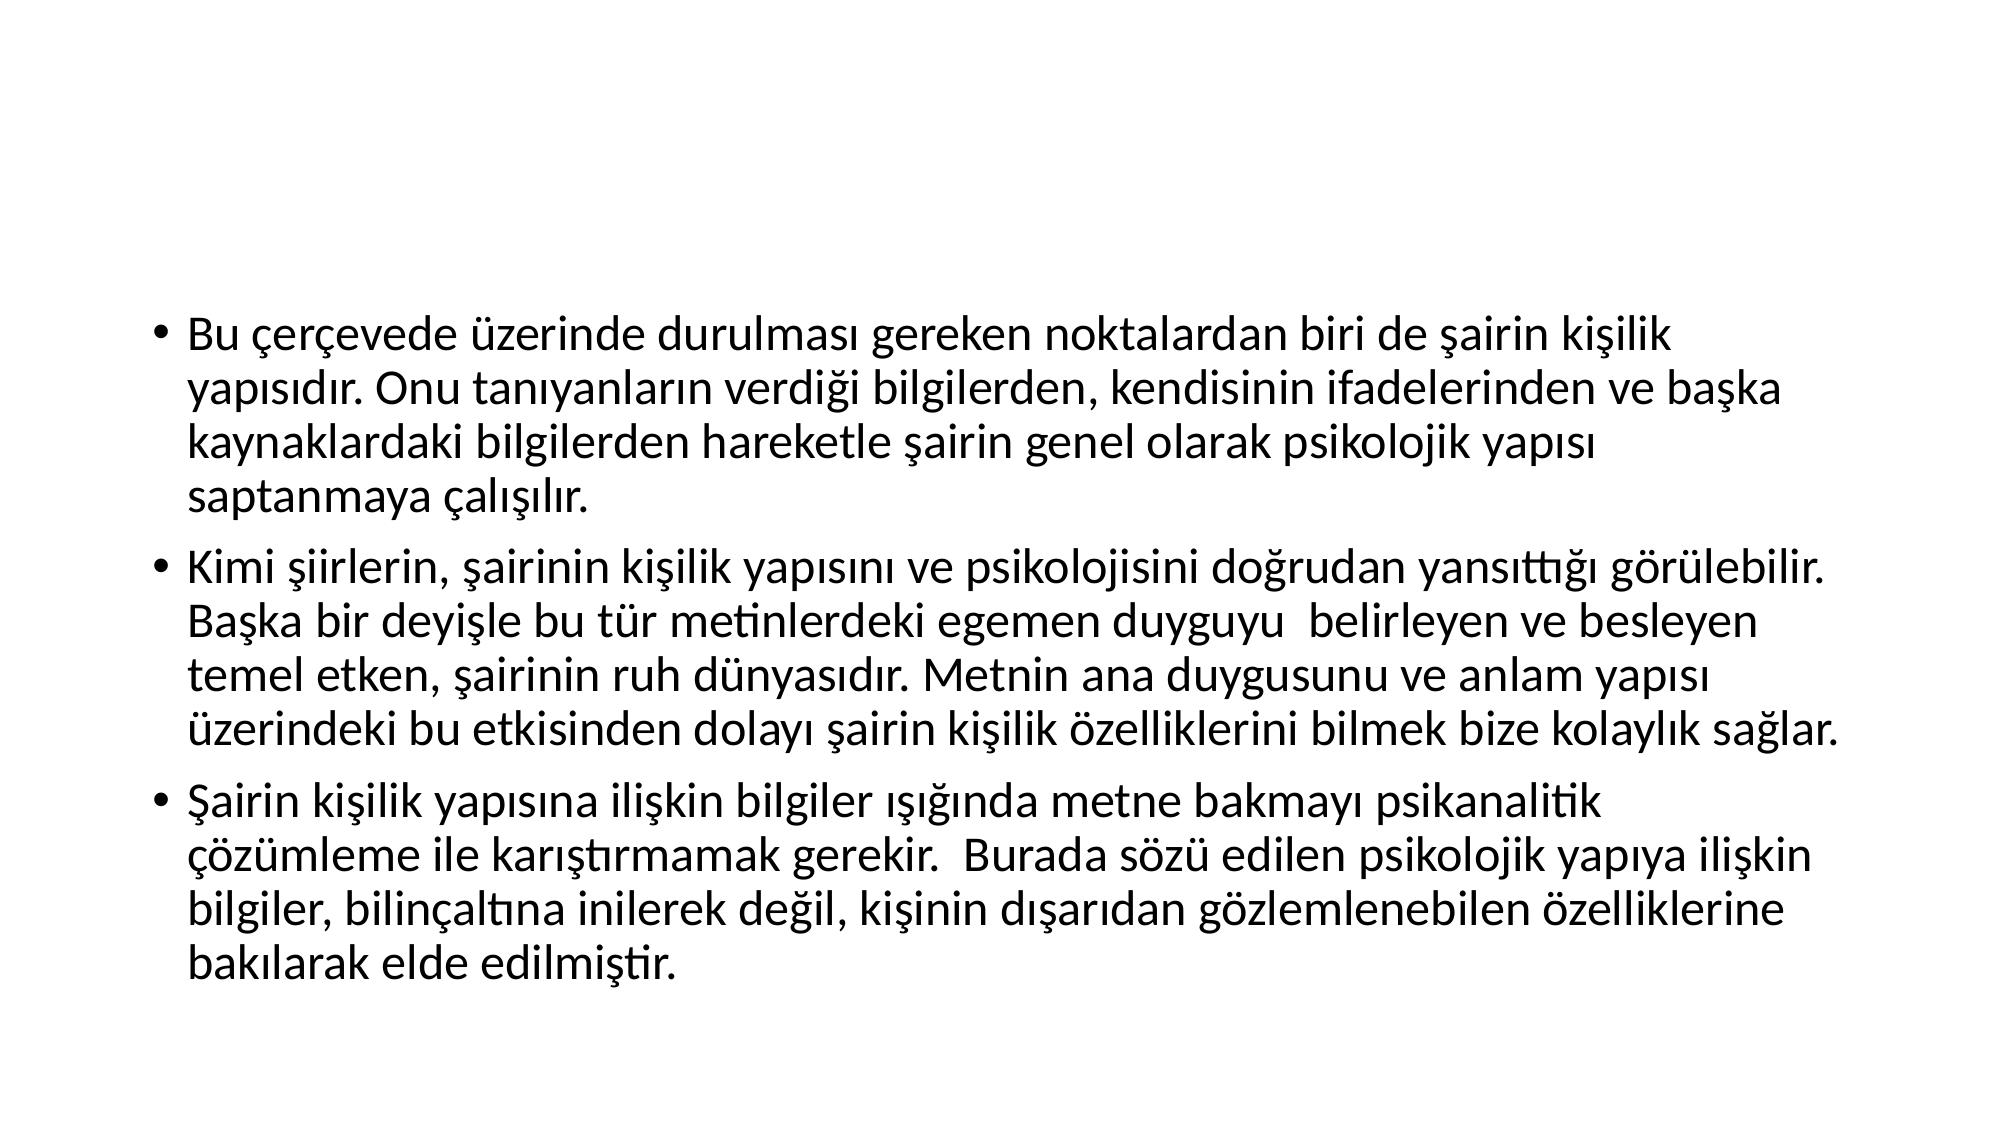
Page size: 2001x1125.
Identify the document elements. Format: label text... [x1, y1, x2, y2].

list Bu çerçevede üzerinde durulması gereken noktalardan biri de şairin kişilik yapısıdır. Onu tanıyanların verdiği bilgilerden, kendisinin ifadelerinden ve başka kaynaklardaki bilgilerden hareketle şairin genel olarak psikolojik yapısı saptanmaya çalışılır. Kimi şiirlerin, şairinin kişilik yapısını ve psikolojisini doğrudan yansıttığı görülebilir. Başka bir deyişle bu tür metinlerdeki egemen duyguyu belirleyen ve besleyen temel etken, şairinin ruh dünyasıdır. Metnin ana duygusunu ve anlam yapısı üzerindeki bu etkisinden dolayı şairin kişilik özelliklerini bilmek bize kolaylık sağlar. Şairin kişilik yapısına ilişkin bilgiler ışığında metne bakmayı psikanalitik çözümleme ile karıştırmamak gerekir. Burada sözü edilen psikolojik yapıya ilişkin bilgiler, bilinçaltına inilerek değil, kişinin dışarıdan gözlemlenebilen özelliklerine bakılarak elde edilmiştir. [137, 299, 1863, 1014]
